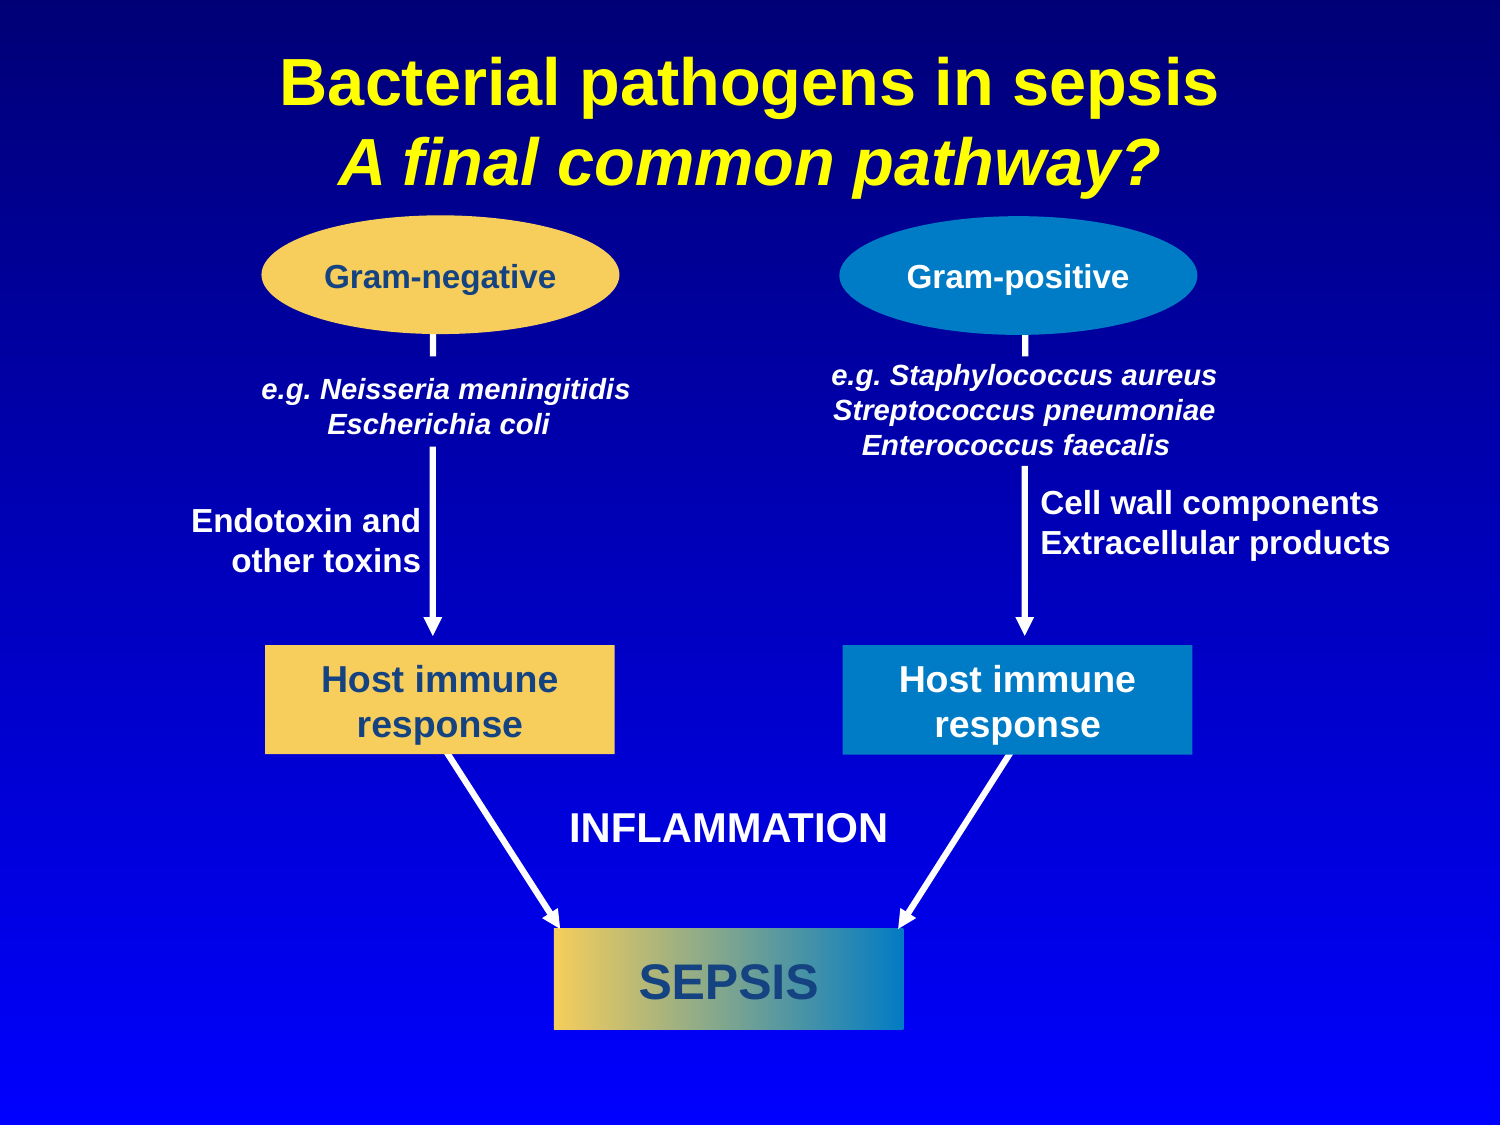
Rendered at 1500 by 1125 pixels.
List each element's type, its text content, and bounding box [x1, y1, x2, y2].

text_box SEPSIS [553, 928, 904, 1030]
text_box Gram-negative [261, 215, 620, 335]
text_box [1018, 465, 1031, 636]
text_box [448, 755, 561, 929]
text_box Endotoxin and other toxins [140, 491, 422, 589]
title Bacterial pathogens in sepsis A final common pathway? [112, 24, 1388, 213]
text_box [426, 446, 440, 636]
text_box Cell wall components Extracellular products [1040, 521, 1401, 562]
text_box e.g. Neisseria meningitidis Escherichia coli [261, 353, 675, 457]
text_box INFLAMMATION [528, 788, 929, 864]
text_box Host immune response [842, 645, 1193, 755]
text_box e.g. Staphylococcus aureus Streptococcus pneumoniae Enterococcus faecalis [785, 356, 1264, 461]
text_box Host immune response [265, 645, 615, 755]
text_box [898, 755, 1010, 929]
text_box Gram-positive [839, 216, 1198, 335]
